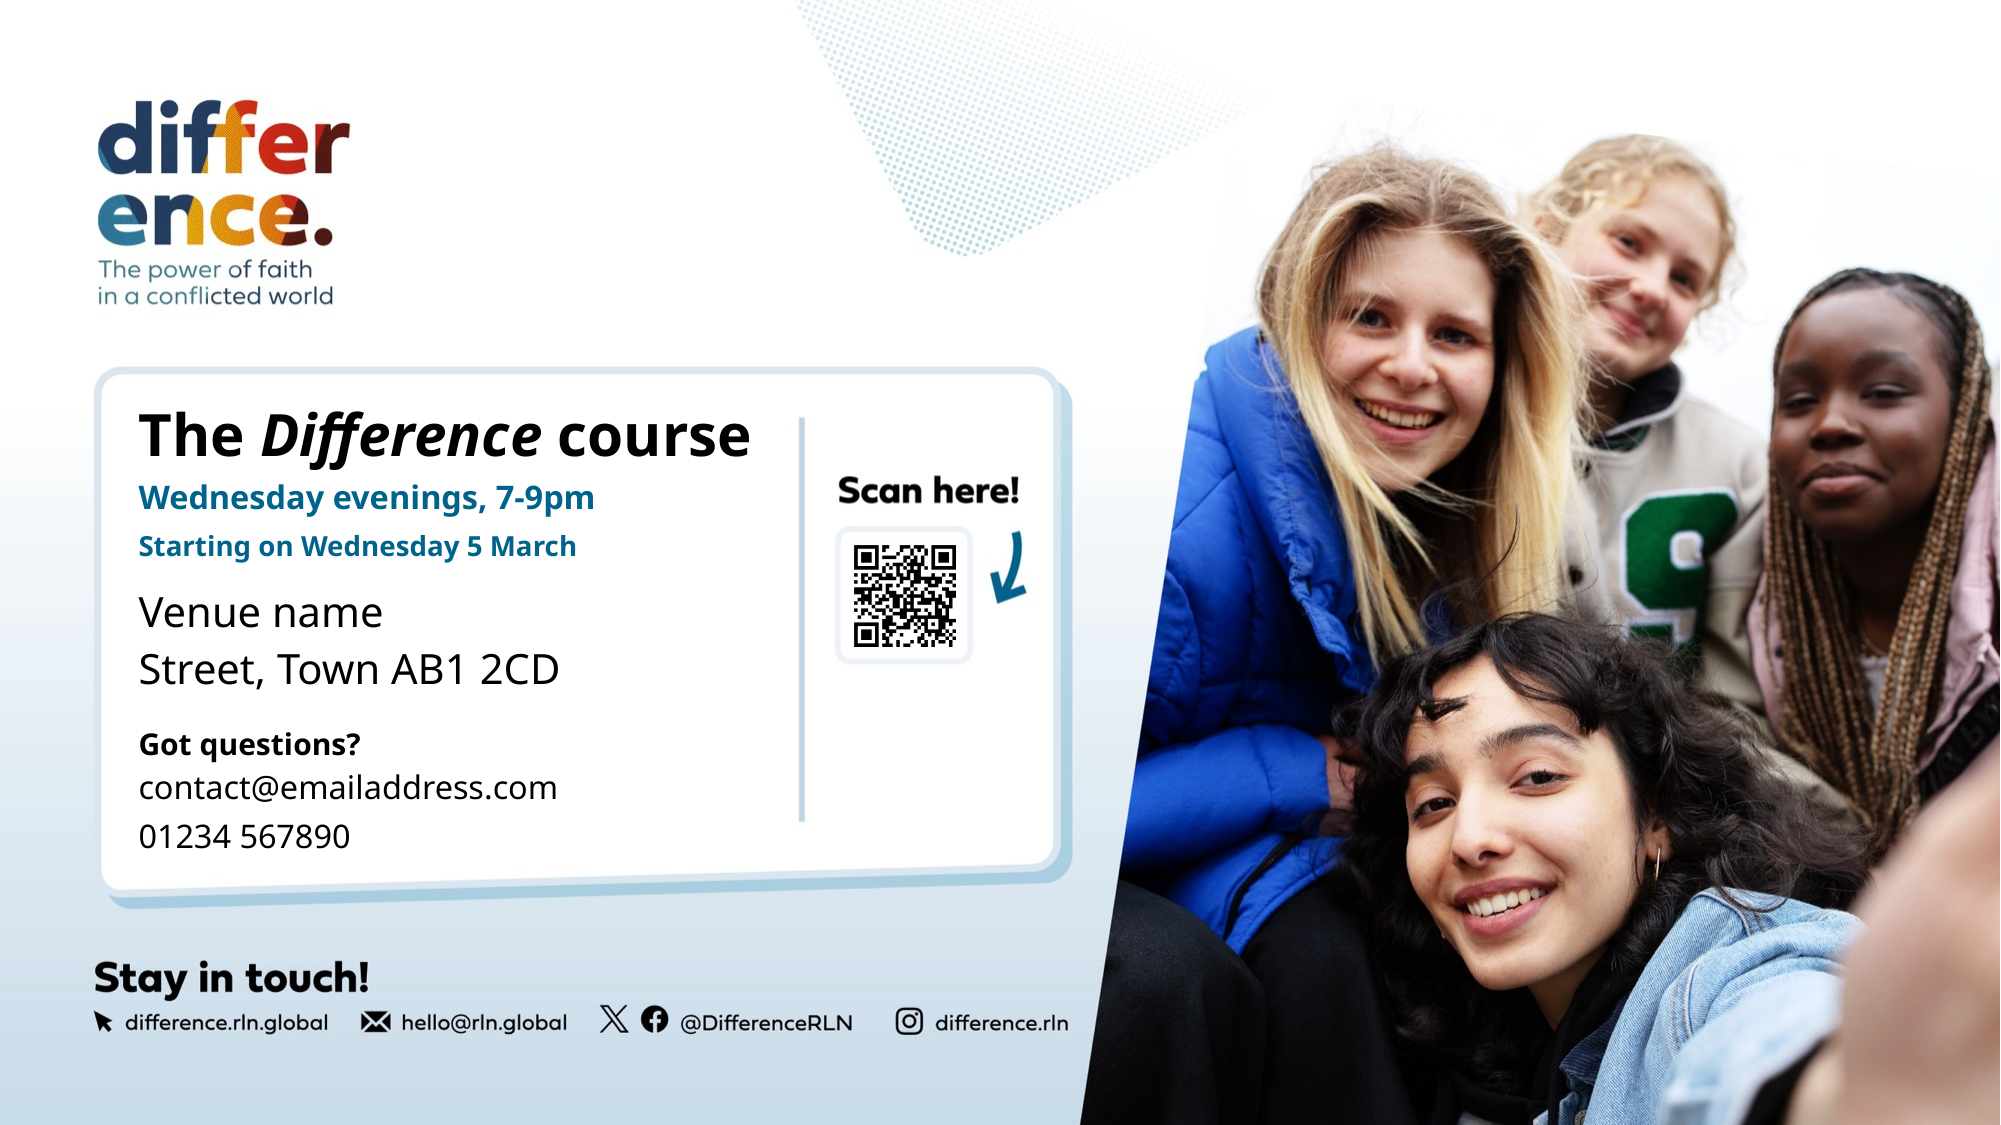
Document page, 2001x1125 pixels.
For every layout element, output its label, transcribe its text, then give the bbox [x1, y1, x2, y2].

list Got questions? [123, 718, 778, 753]
picture [0, 0, 2000, 1125]
list contact@emailaddress.com 01234 567890 [123, 753, 778, 867]
list Wednesday evenings, 7-9pm Starting on Wednesday 5 March [123, 458, 801, 573]
list Venue name Street, Town AB1 2CD [123, 575, 778, 706]
title The Difference course [123, 390, 801, 458]
